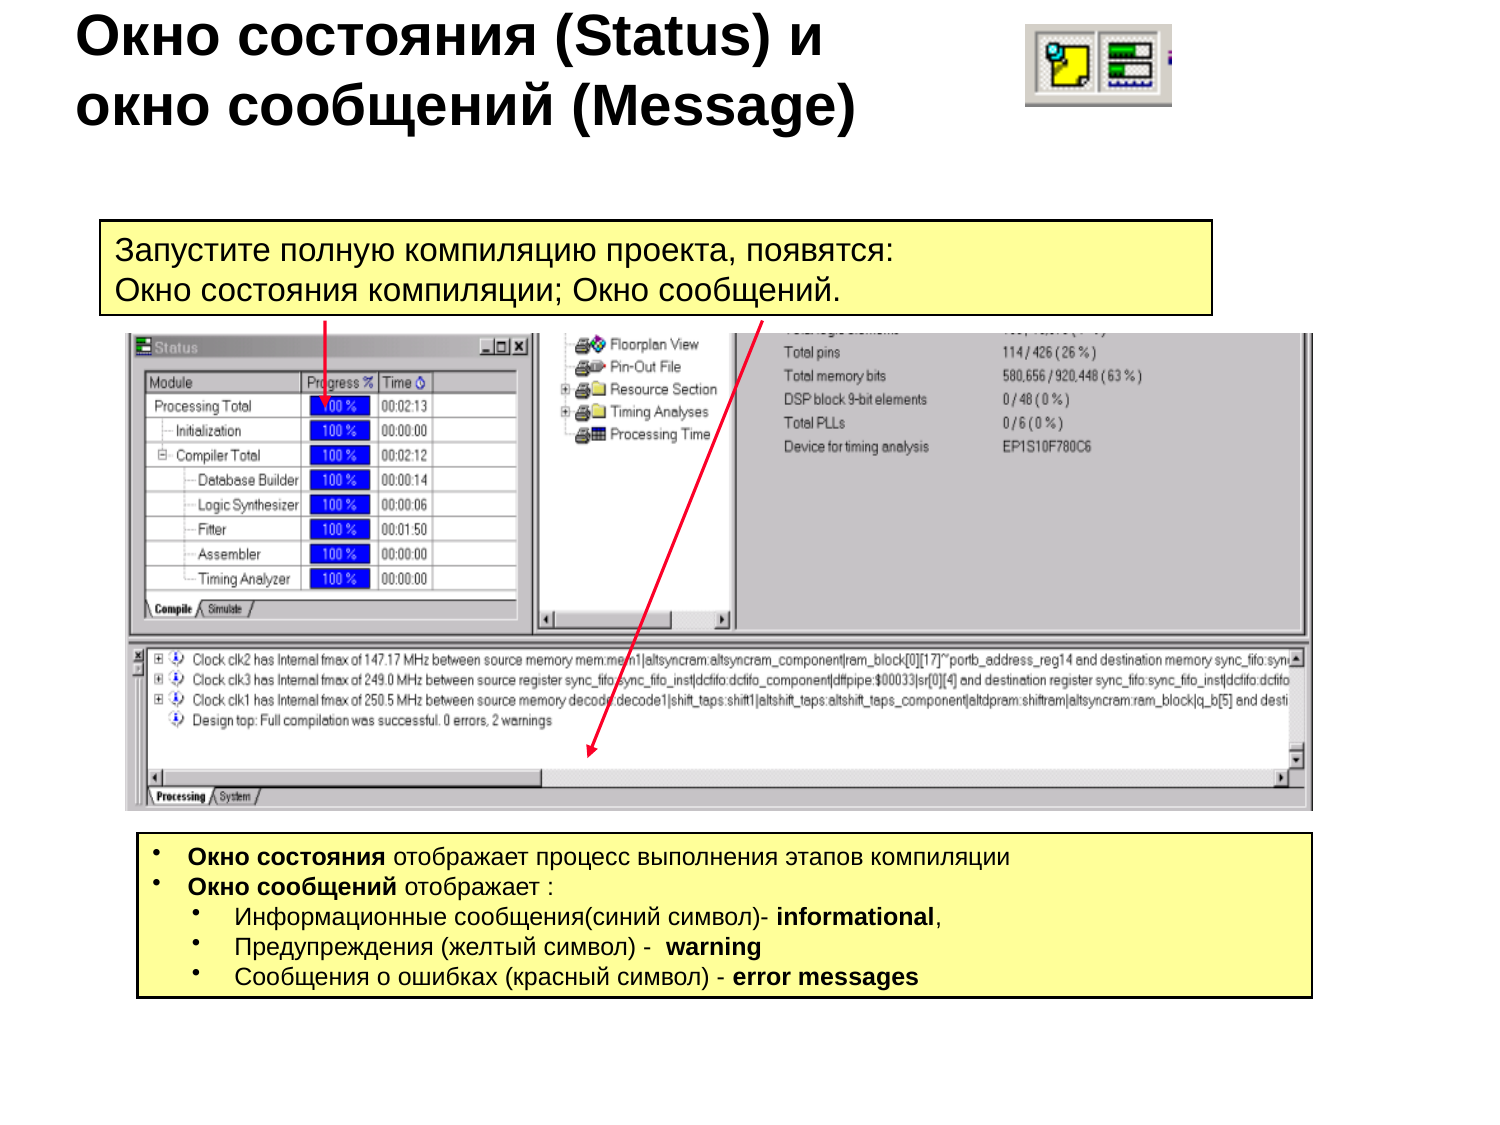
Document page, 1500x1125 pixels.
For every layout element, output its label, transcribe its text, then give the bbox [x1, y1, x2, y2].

text_box Окно состояния отображает процесс выполнения этапов компиляции Окно сообщений отображает : Информационные сообщения(синий символ)- informational, Предупреждения (желтый символ) - warning Сообщения о ошибках (красный символ) - error messages [137, 833, 1313, 998]
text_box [124, 332, 1313, 811]
text_box Окно состояния (Status) и окно сообщений (Message) [60, 0, 1430, 145]
text_box Запустите полную компиляцию проекта, появятся: Окно состояния компиляции; Окно сообщений. [99, 220, 1213, 316]
picture [1024, 24, 1172, 107]
